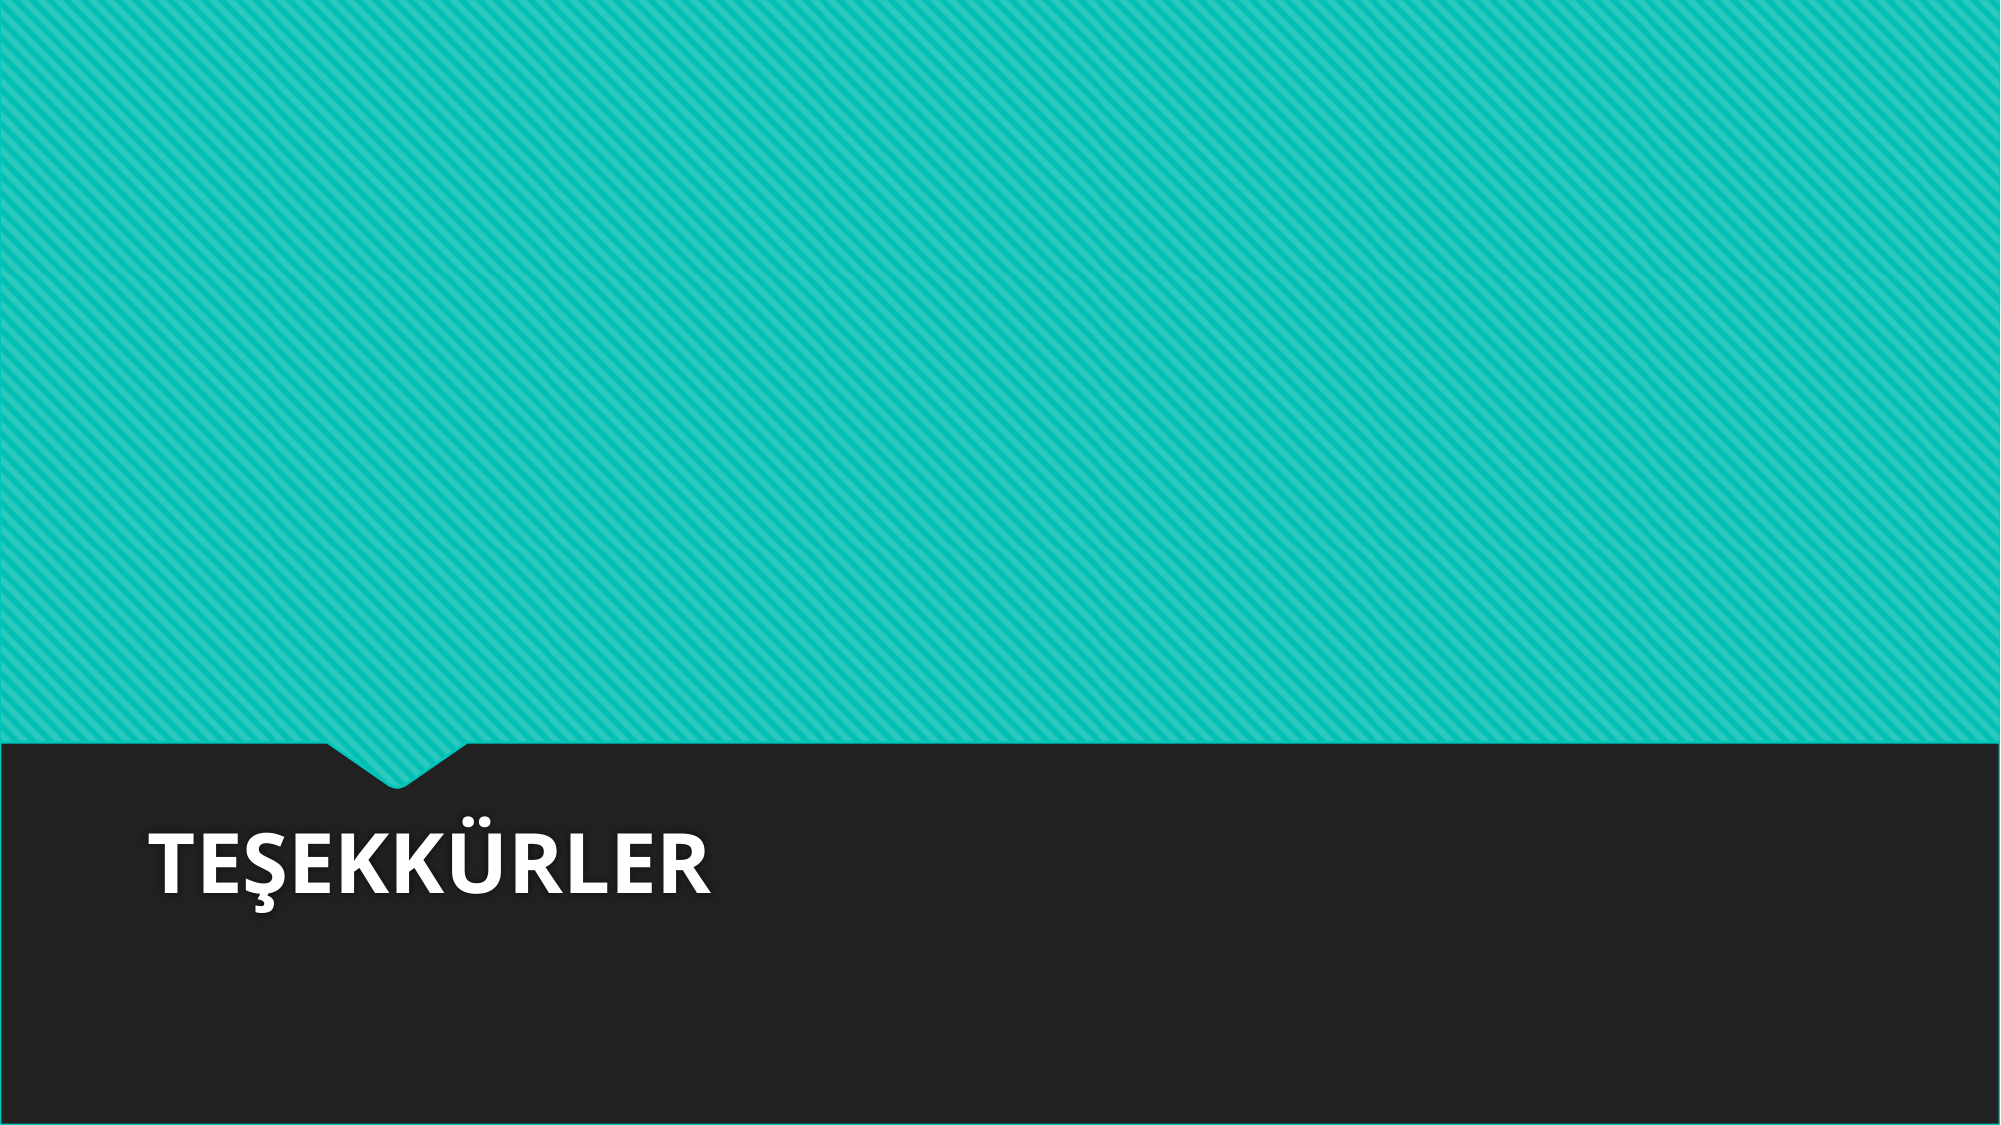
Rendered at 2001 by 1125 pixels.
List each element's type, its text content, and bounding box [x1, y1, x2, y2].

text_box [0, 740, 2000, 1125]
text_box [0, 0, 2000, 781]
title TEŞEKKÜRLER [132, 790, 1868, 919]
